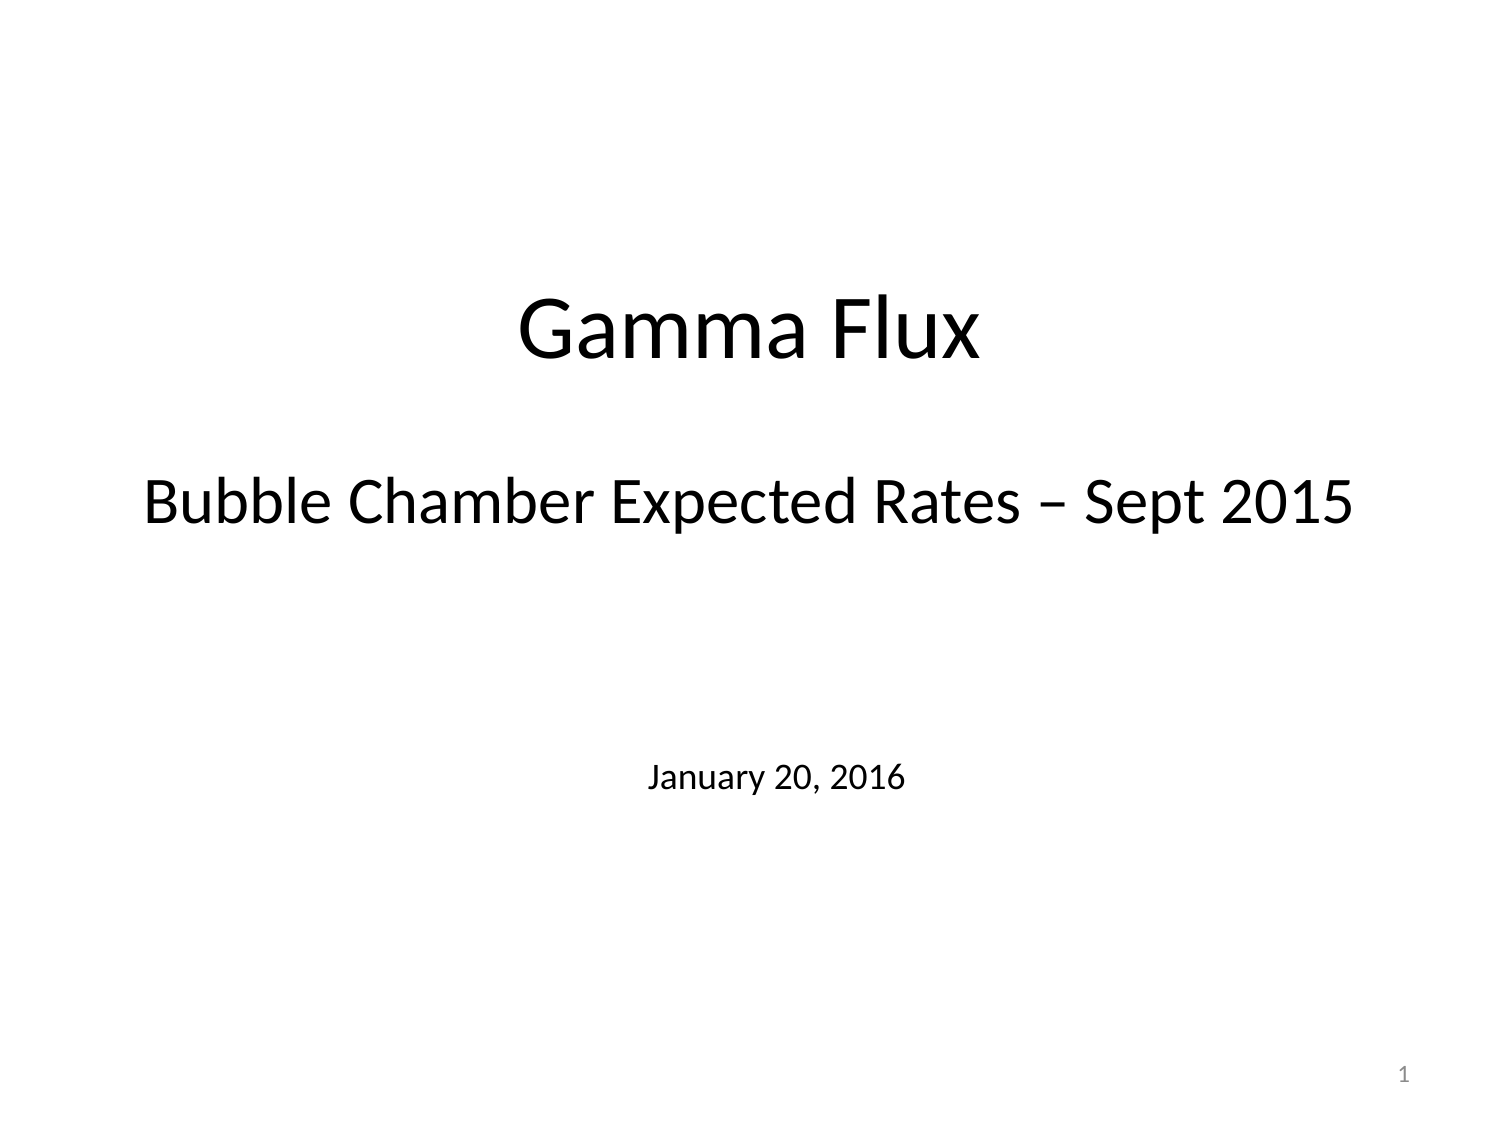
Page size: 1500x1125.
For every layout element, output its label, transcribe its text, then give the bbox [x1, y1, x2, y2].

slide_number 1 [1074, 1042, 1425, 1103]
title Gamma Flux Bubble Chamber Expected Rates – Sept 2015 [112, 212, 1388, 591]
text_box January 20, 2016 [633, 744, 921, 805]
